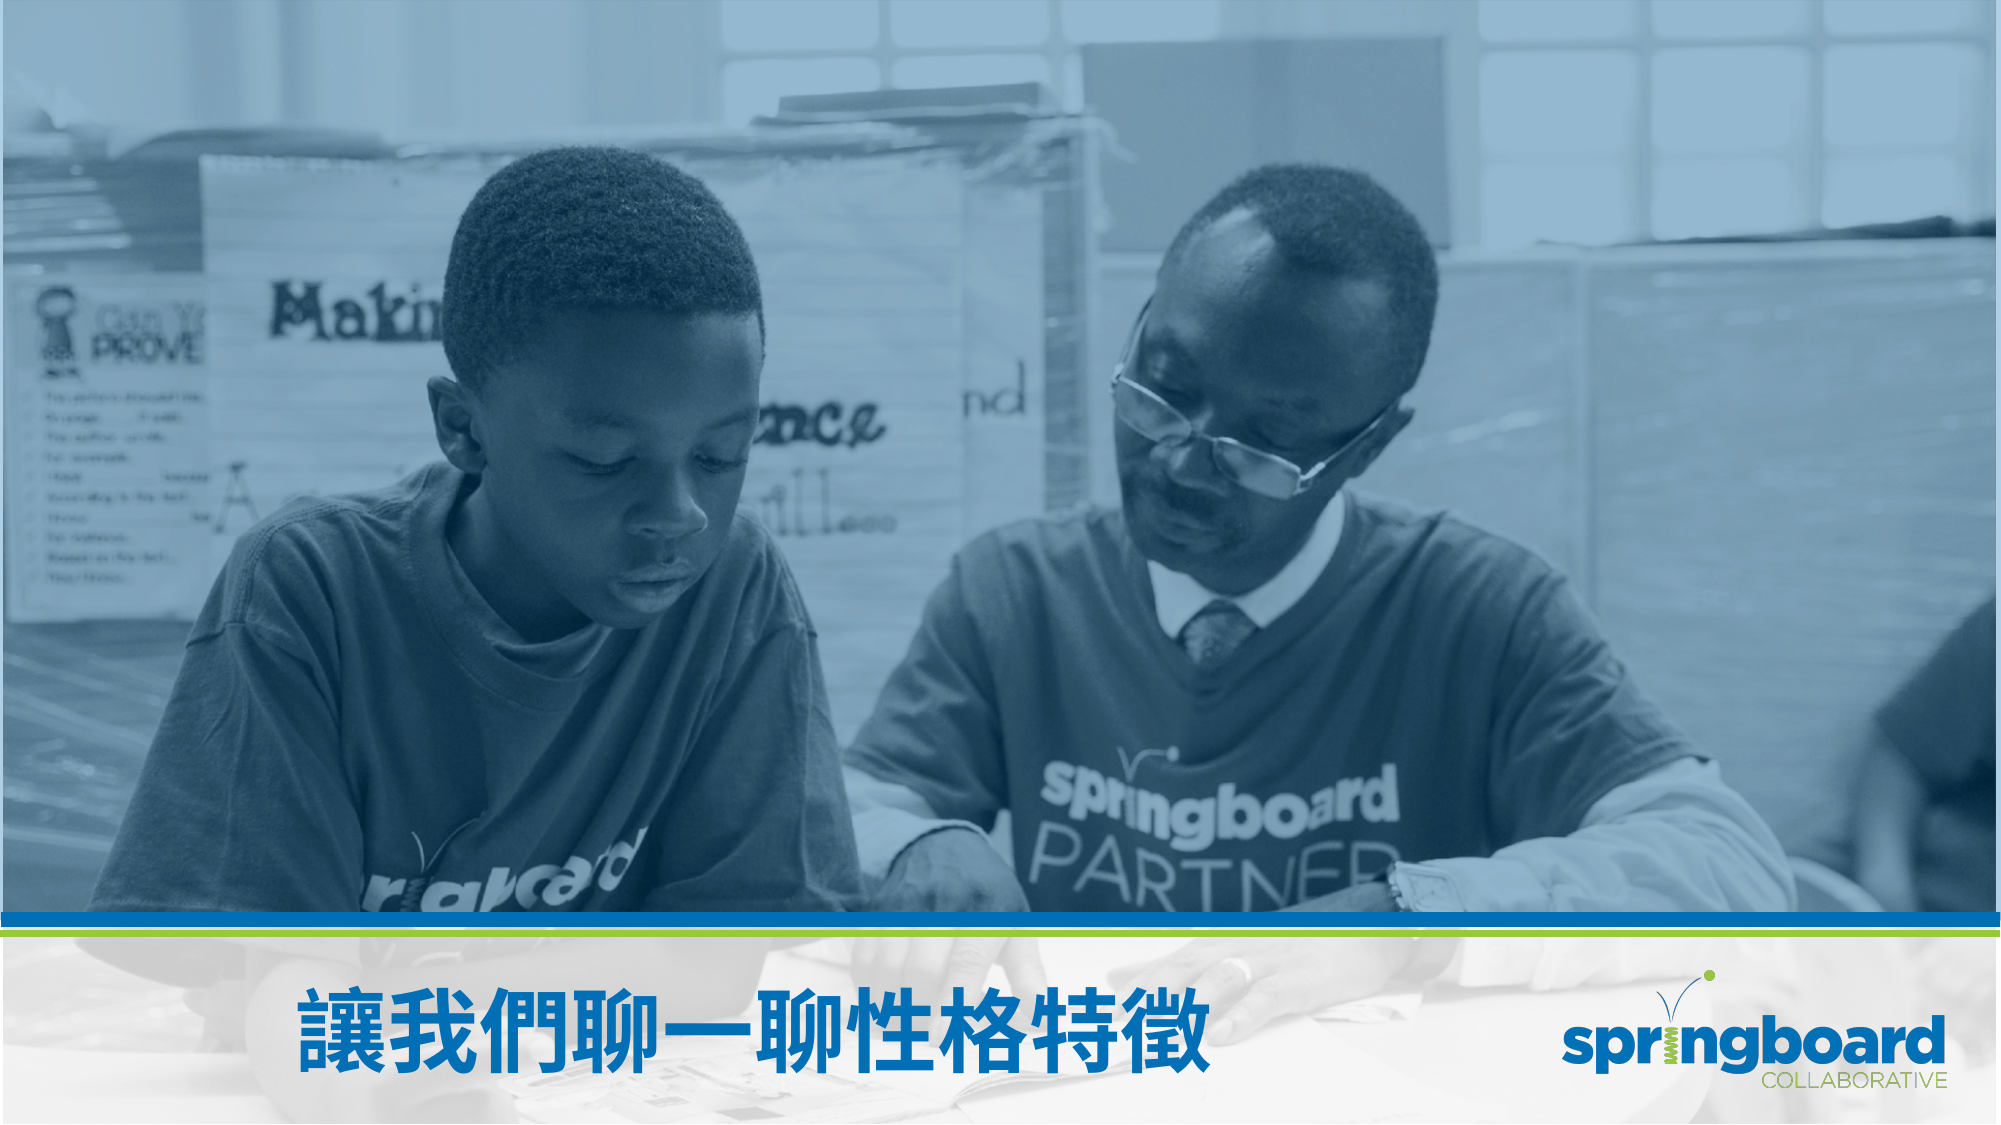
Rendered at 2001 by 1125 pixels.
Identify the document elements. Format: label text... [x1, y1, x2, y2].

picture [3, 0, 1997, 912]
picture [1562, 970, 1947, 1088]
title 讓我們聊一聊性格特徵 [3, 983, 1506, 1076]
